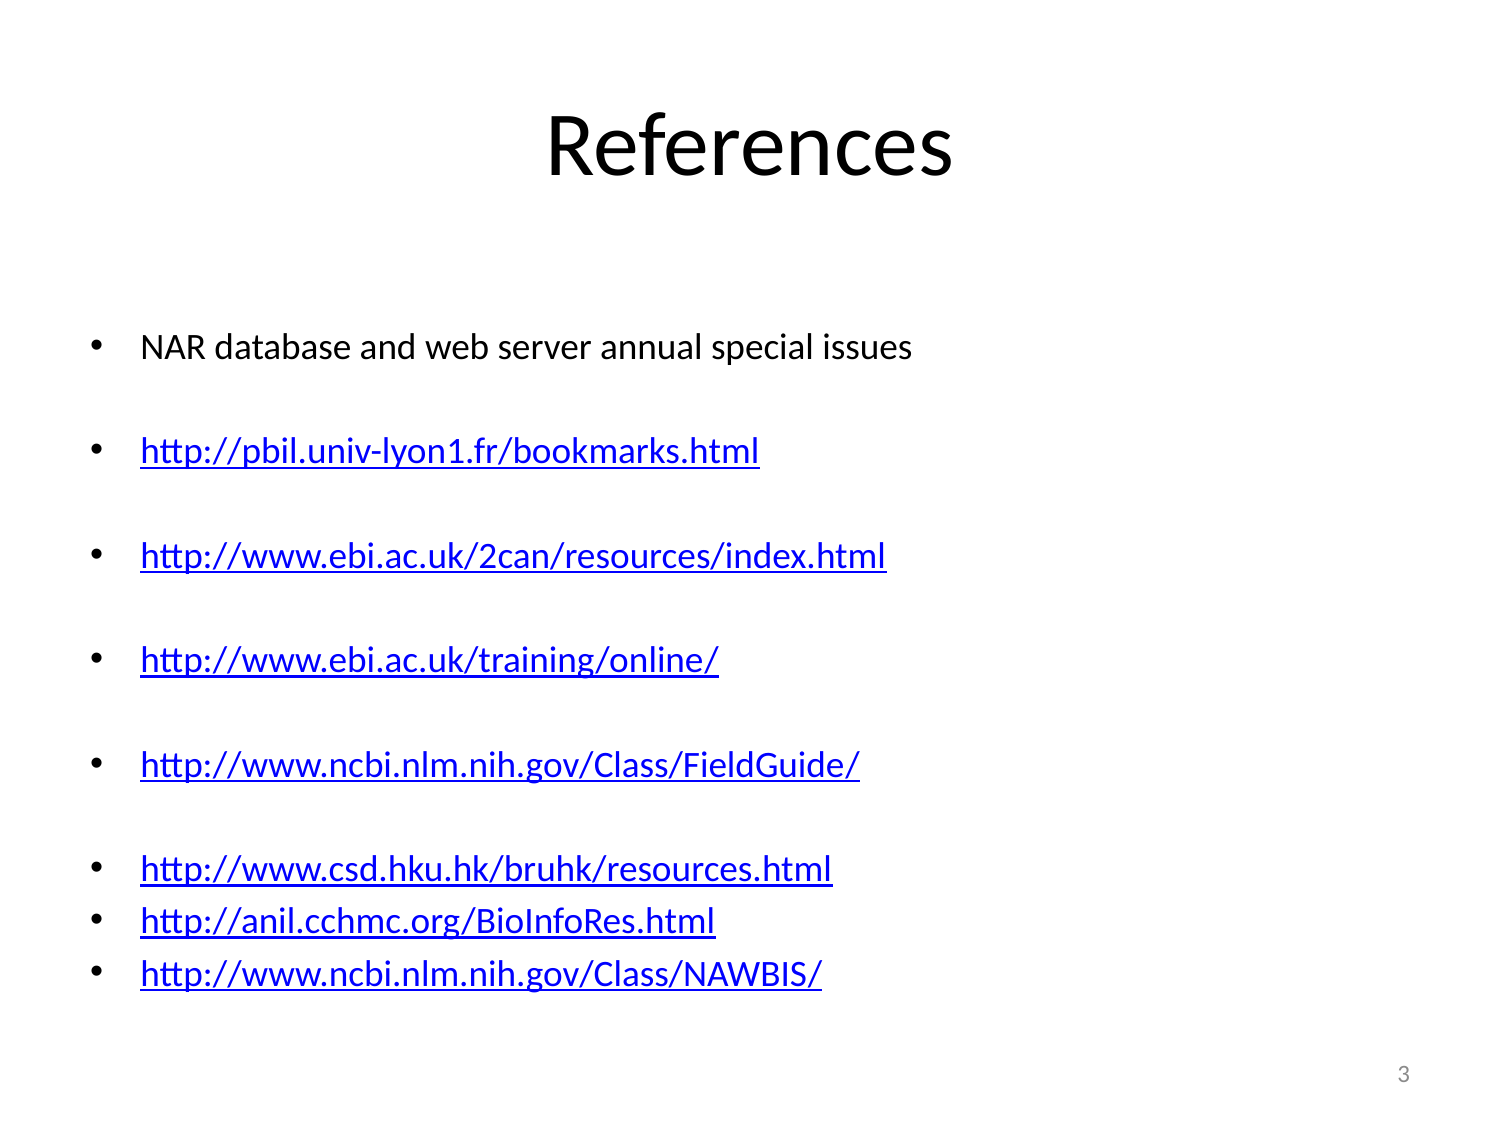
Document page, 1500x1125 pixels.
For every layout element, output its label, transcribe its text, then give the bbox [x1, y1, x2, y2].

slide_number 3 [1074, 1042, 1425, 1103]
list NAR database and web server annual special issues http://pbil.univ-lyon1.fr/bookmarks.html http://www.ebi.ac.uk/2can/resources/index.html http://www.ebi.ac.uk/training/online/ http://www.ncbi.nlm.nih.gov/Class/FieldGuide/ http://www.csd.hku.hk/bruhk/resources.html http://anil.cchmc.org/BioInfoRes.html http://www.ncbi.nlm.nih.gov/Class/NAWBIS/ [75, 262, 1425, 1005]
title References [75, 45, 1425, 233]
